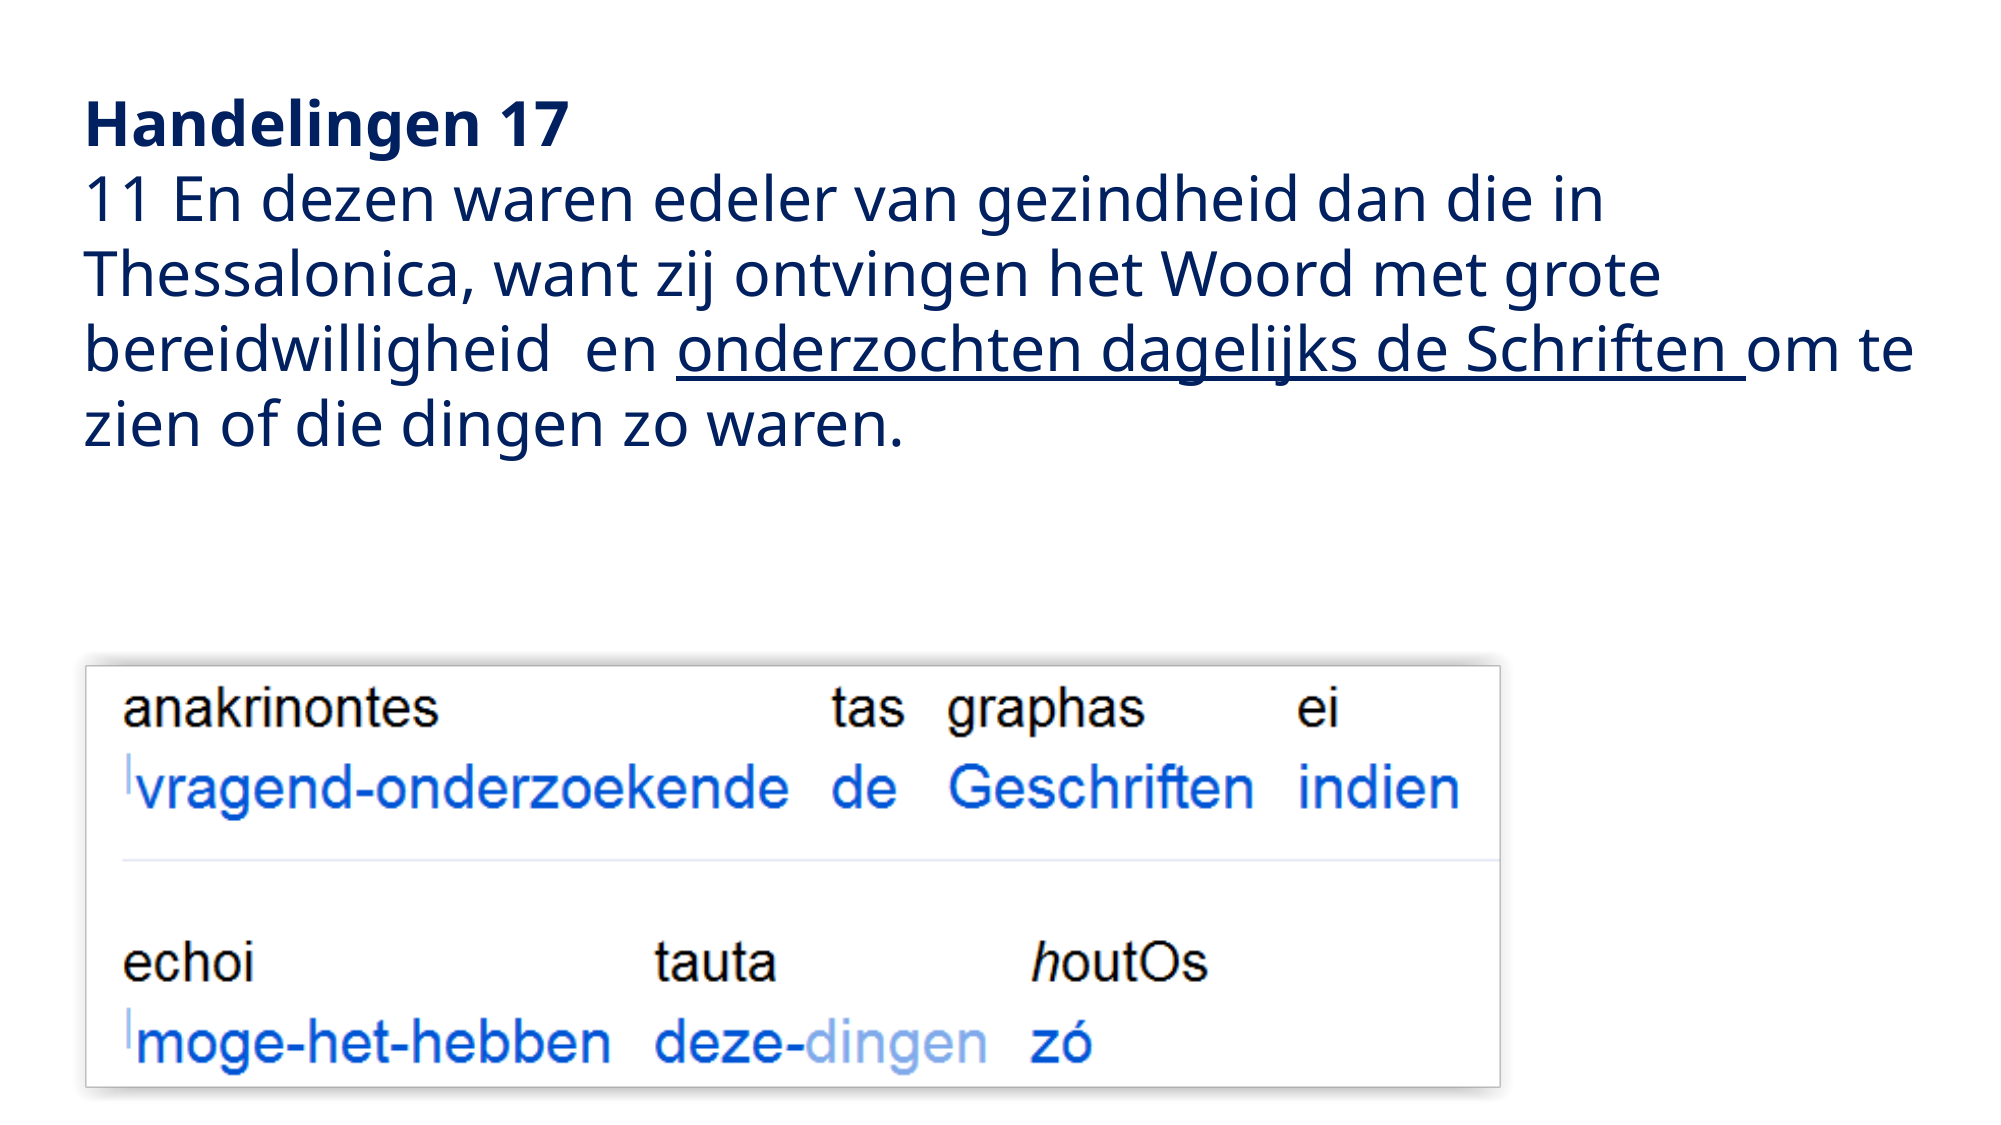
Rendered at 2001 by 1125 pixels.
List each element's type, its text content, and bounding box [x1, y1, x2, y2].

picture [68, 648, 1517, 1104]
text_box Handelingen 17 11 En dezen waren edeler van gezindheid dan die in Thessalonica, want zij ontvingen het Woord met grote bereidwilligheid en onderzochten dagelijks de Schriften om te zien of die dingen zo waren. [68, 76, 1966, 467]
